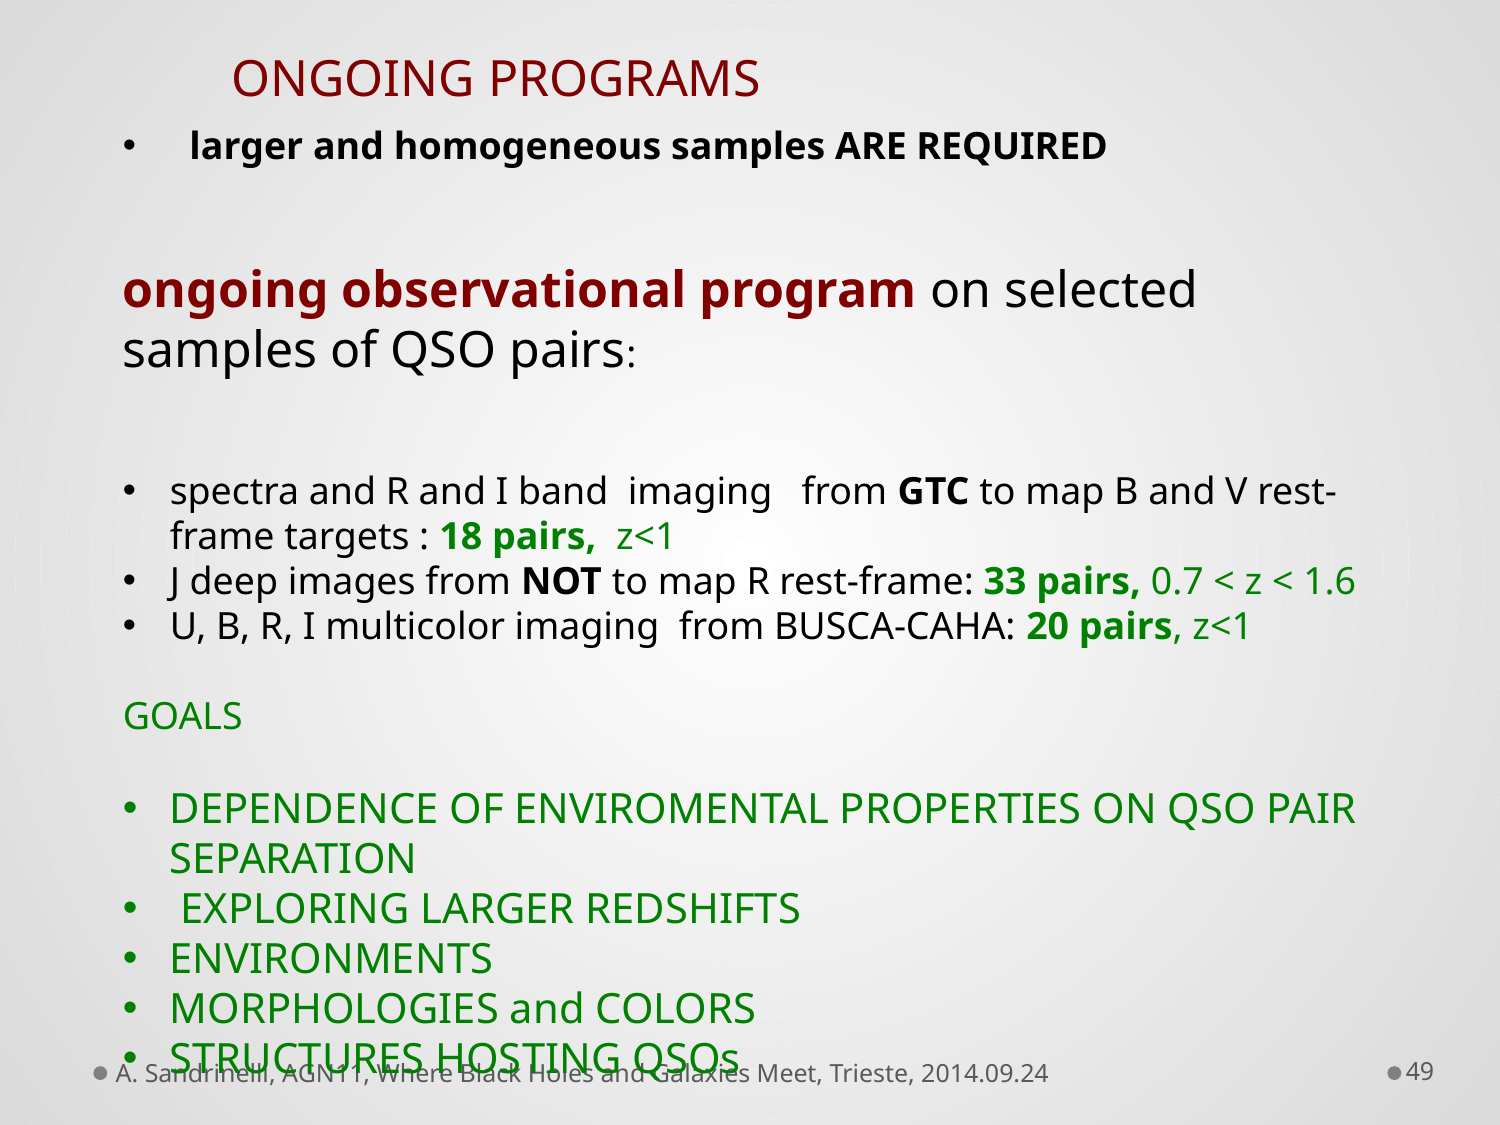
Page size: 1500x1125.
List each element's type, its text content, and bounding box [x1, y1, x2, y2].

text_box larger and homogeneous samples ARE REQUIRED ongoing observational program on selected samples of QSO pairs: spectra and R and I band imaging from GTC to map B and V rest-frame targets : 18 pairs, z<1 J deep images from NOT to map R rest-frame: 33 pairs, 0.7 < z < 1.6 U, B, R, I multicolor imaging from BUSCA-CAHA: 20 pairs, z<1 GOALS DEPENDENCE OF ENVIROMENTAL PROPERTIES ON QSO PAIR SEPARATION EXPLORING LARGER REDSHIFTS ENVIRONMENTS MORPHOLOGIES and COLORS STRUCTURES HOSTING QSOs [108, 114, 1415, 1125]
slide_number 49 [1415, 1042, 1494, 1103]
text_box ONGOING PROGRAMS [66, 38, 1338, 114]
